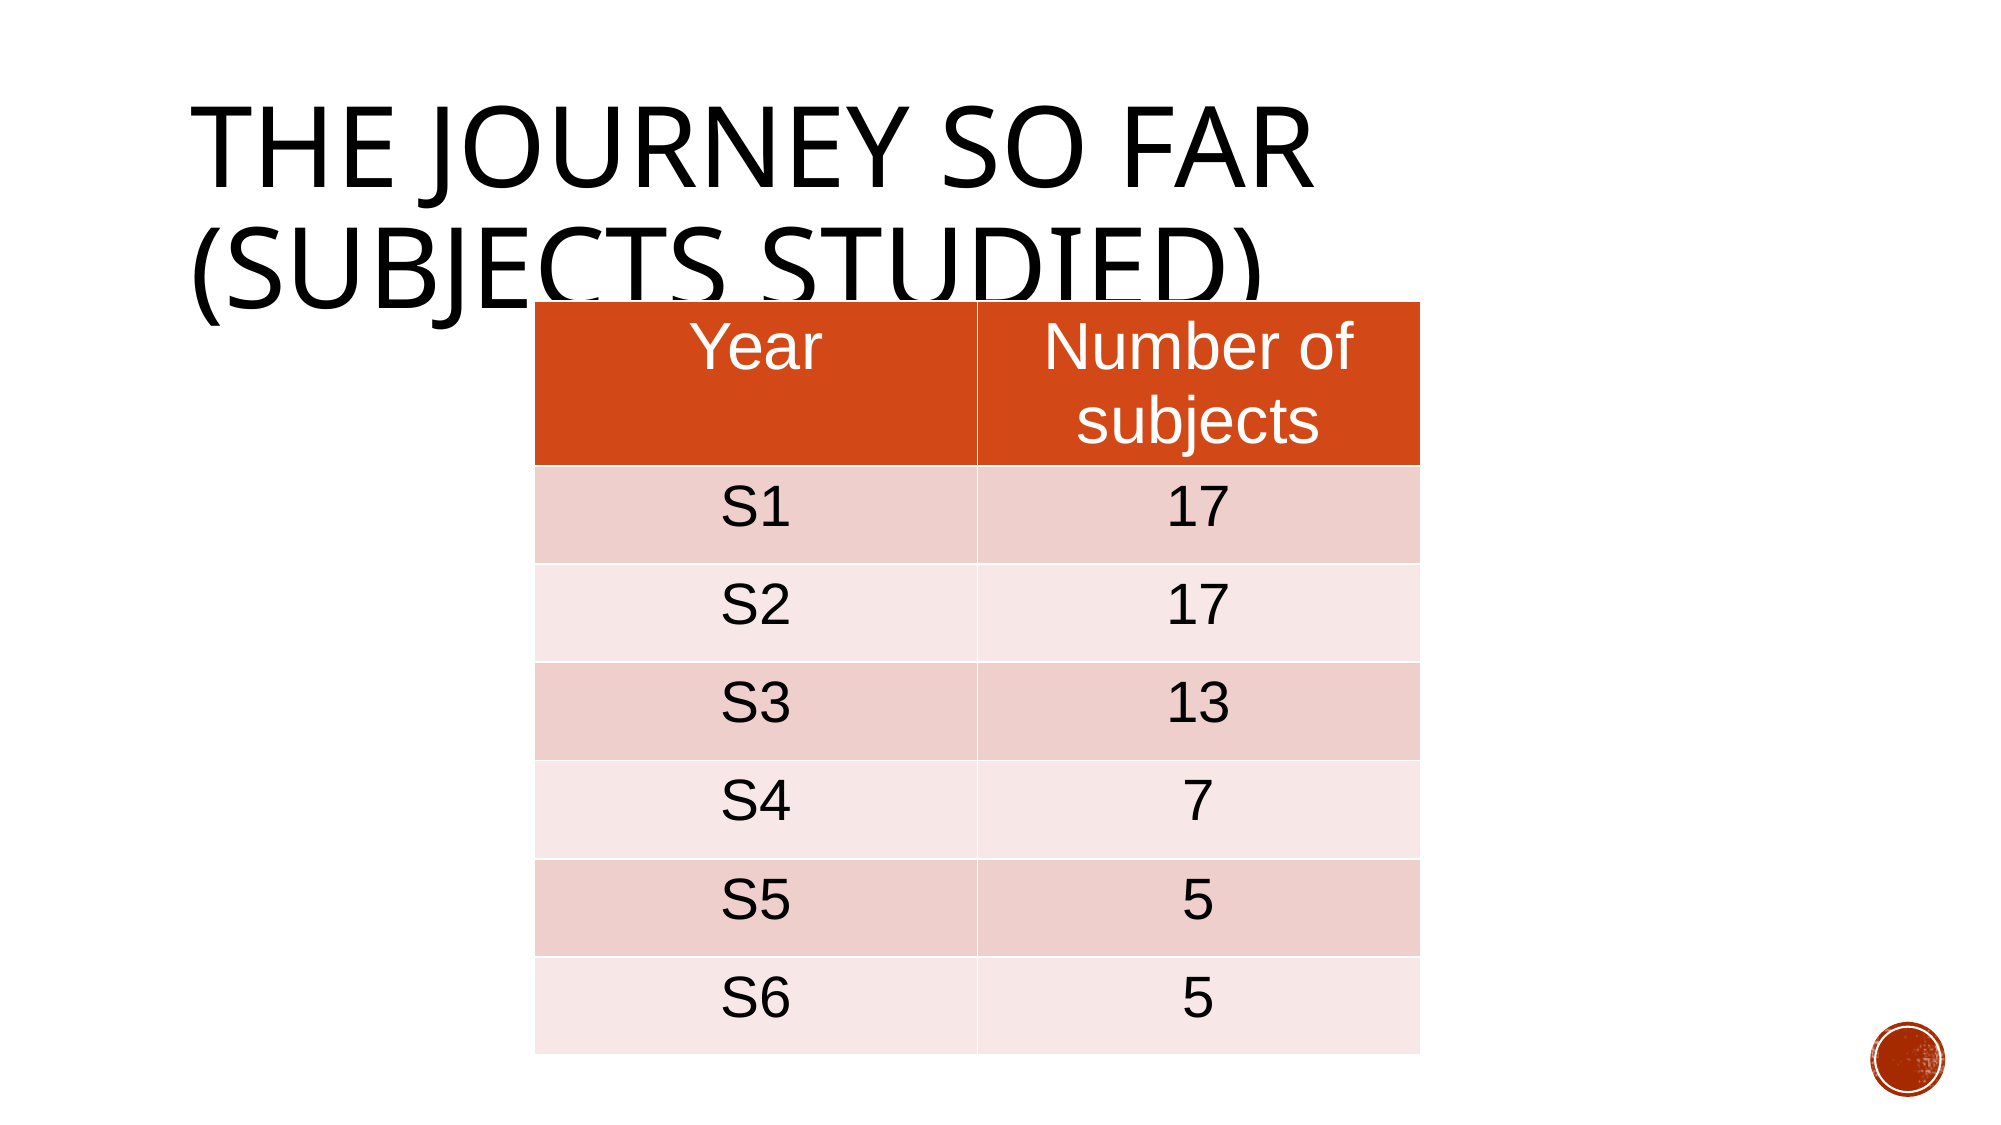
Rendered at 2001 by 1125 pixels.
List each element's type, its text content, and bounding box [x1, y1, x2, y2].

table_cell S1 [535, 467, 977, 563]
table_cell S3 [535, 663, 977, 760]
table_cell S2 [535, 565, 977, 661]
table_header Number of subjects [978, 302, 1420, 465]
table_cell 17 [978, 565, 1420, 661]
table_cell S5 [535, 860, 977, 956]
table_cell 17 [978, 467, 1420, 563]
table_cell 7 [978, 761, 1420, 858]
title The journey so far (subjects studied) [175, 79, 1826, 344]
table_cell 5 [978, 958, 1420, 1054]
table_header Year [535, 302, 977, 465]
table_cell 13 [978, 663, 1420, 760]
table_cell 5 [978, 860, 1420, 956]
table_cell S6 [535, 958, 977, 1054]
table_cell S4 [535, 761, 977, 858]
